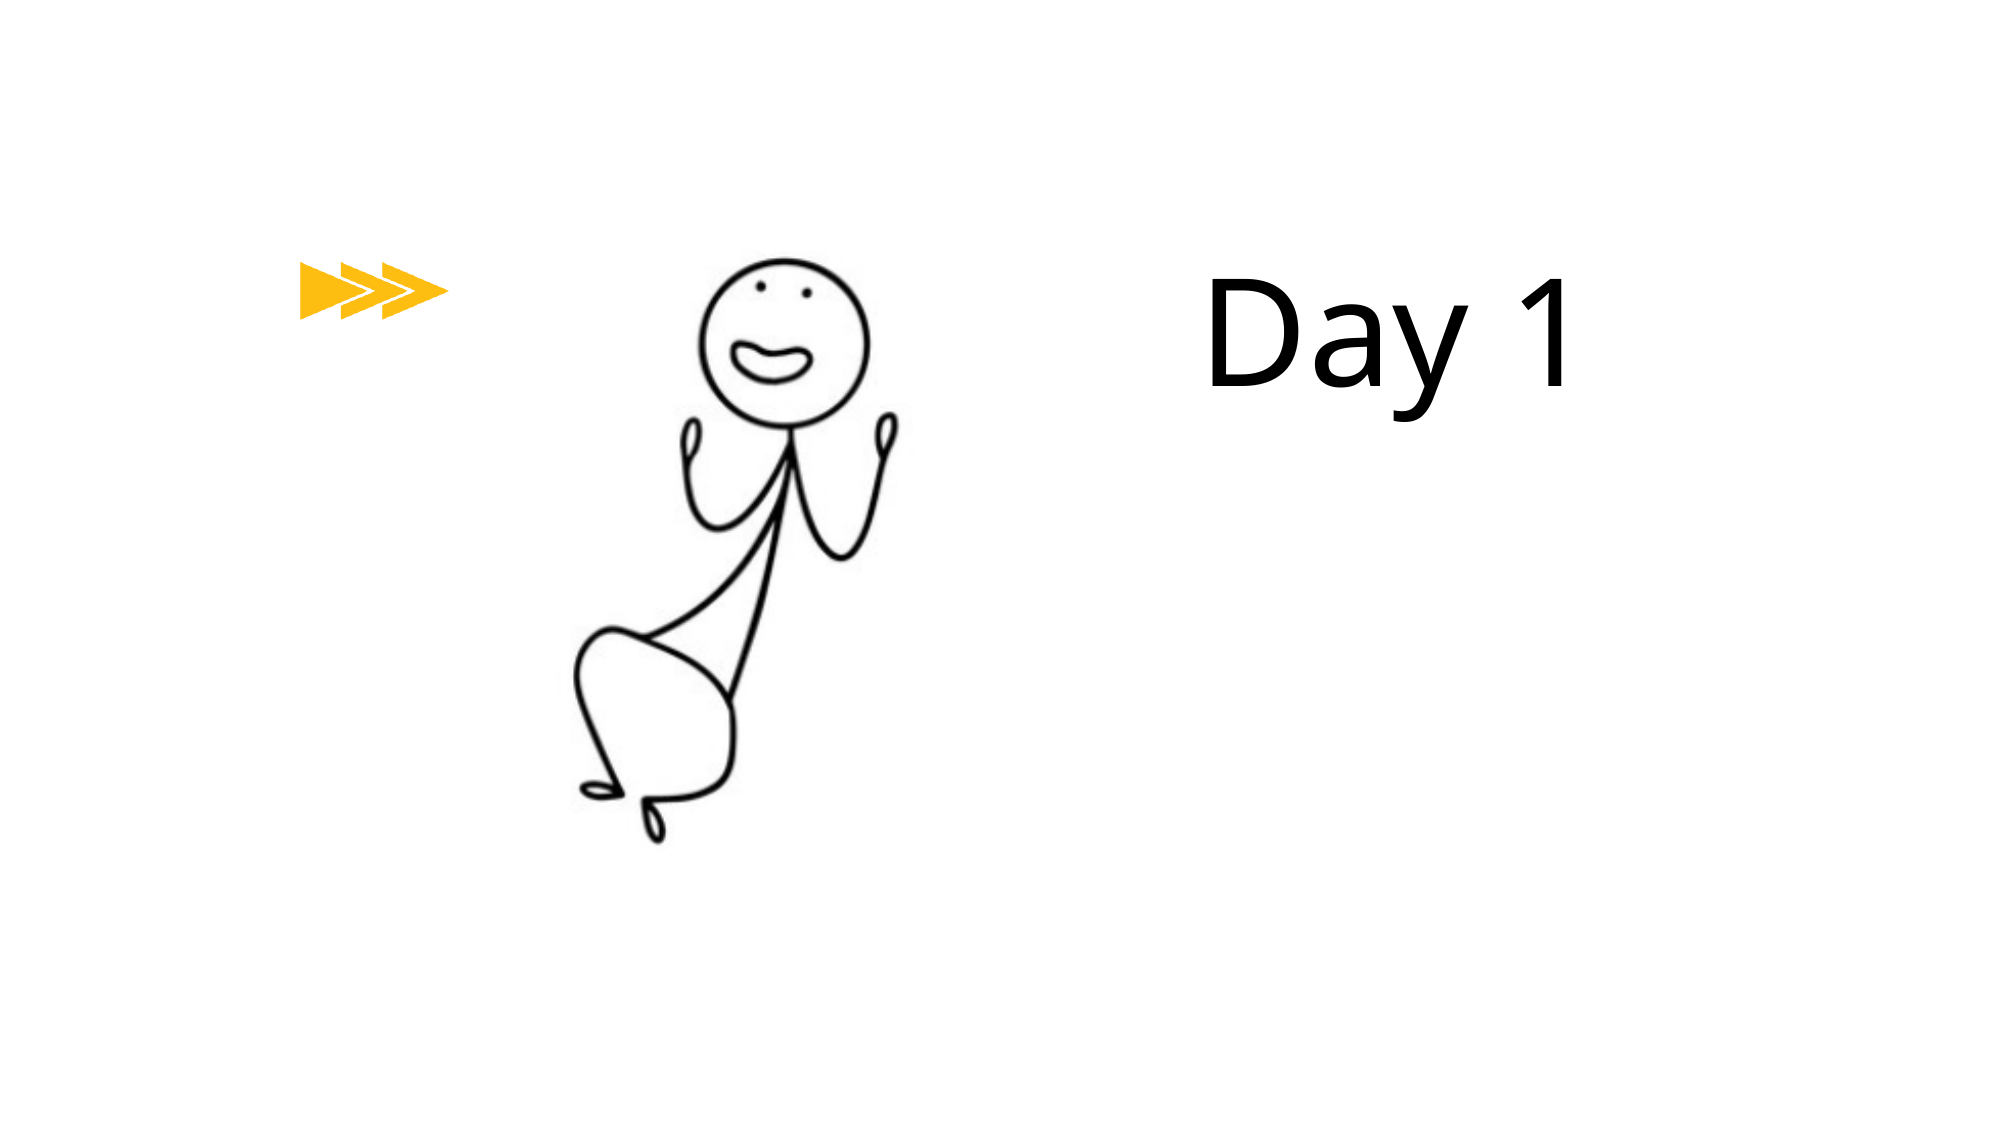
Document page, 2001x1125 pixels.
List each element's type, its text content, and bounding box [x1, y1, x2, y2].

text_box Day 1 [1184, 228, 1932, 424]
picture [480, 210, 981, 911]
picture [300, 262, 449, 320]
